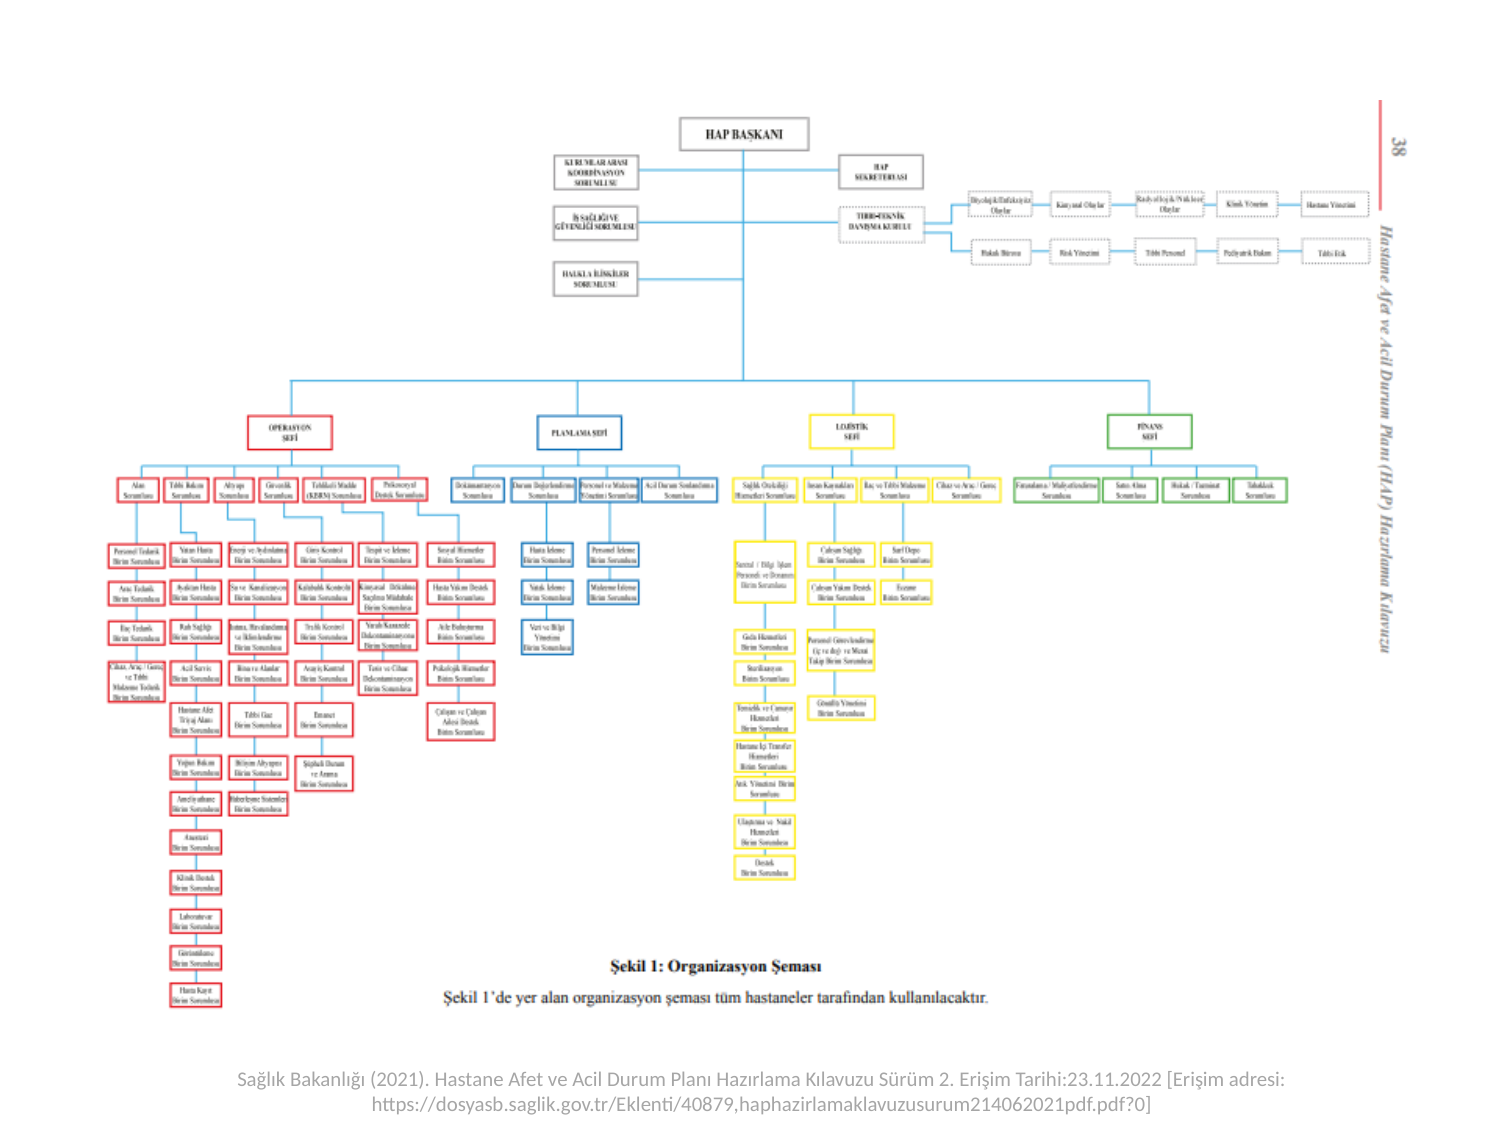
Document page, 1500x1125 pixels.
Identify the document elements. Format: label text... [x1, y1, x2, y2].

picture [84, 100, 1415, 1025]
text_box Sağlık Bakanlığı (2021). Hastane Afet ve Acil Durum Planı Hazırlama Kılavuzu Sürüm 2. Erişim Tarihi:23.11.2022 [Erişim adresi: https://dosyasb.saglik.gov.tr/Eklenti/40879,haphazirlamaklavuzusurum214062021pdf.pdf?0] [171, 1058, 1353, 1125]
